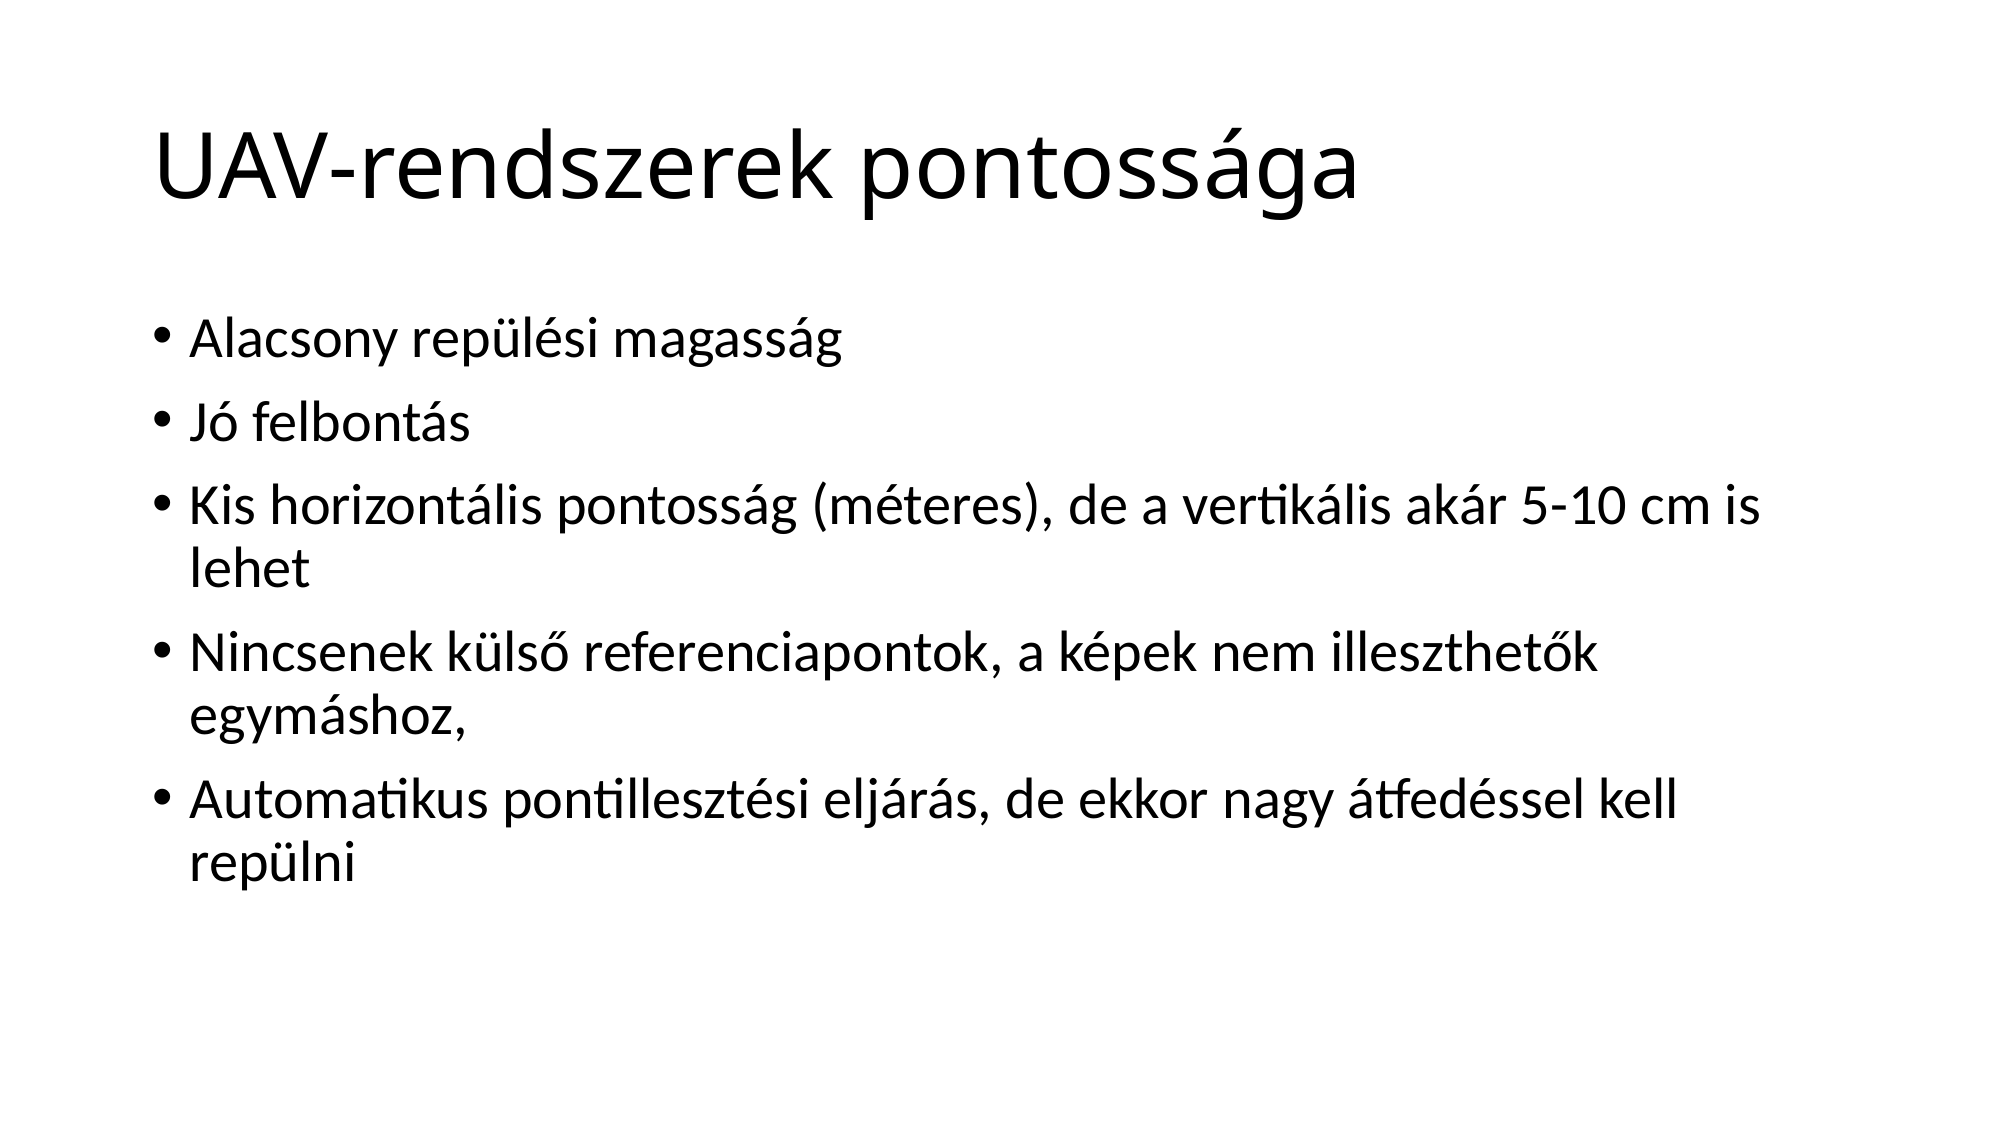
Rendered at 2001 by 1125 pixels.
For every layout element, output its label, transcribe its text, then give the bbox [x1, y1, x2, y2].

list Alacsony repülési magasság Jó felbontás Kis horizontális pontosság (méteres), de a vertikális akár 5-10 cm is lehet Nincsenek külső referenciapontok, a képek nem illeszthetők egymáshoz, Automatikus pontillesztési eljárás, de ekkor nagy átfedéssel kell repülni [137, 299, 1863, 1014]
title UAV-rendszerek pontossága [137, 59, 1863, 278]
